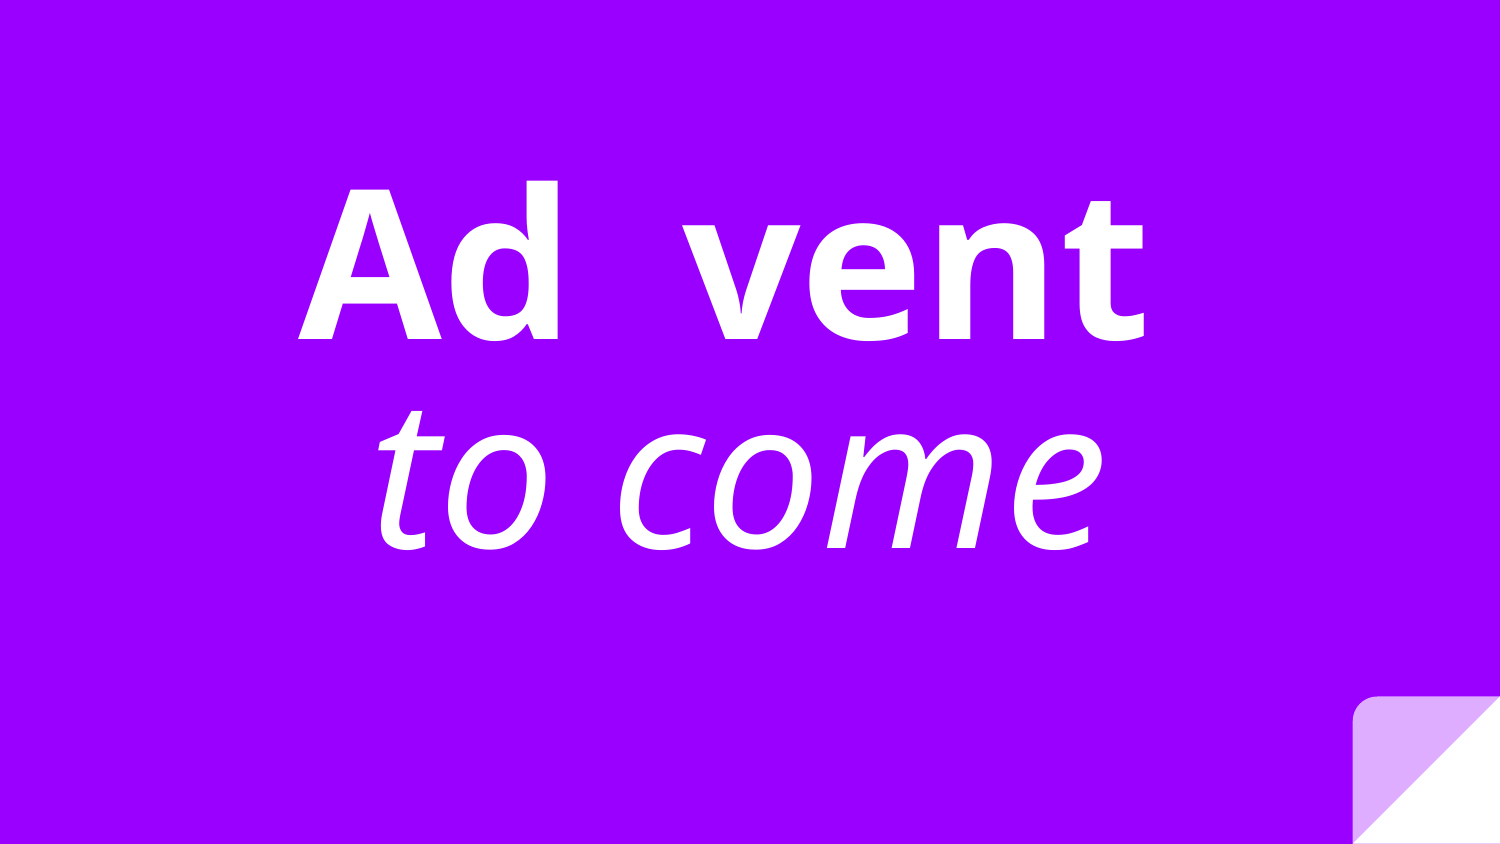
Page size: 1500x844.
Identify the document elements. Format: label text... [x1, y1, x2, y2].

title Ad vent [64, 0, 1413, 324]
subtitle to come [51, 324, 1449, 671]
